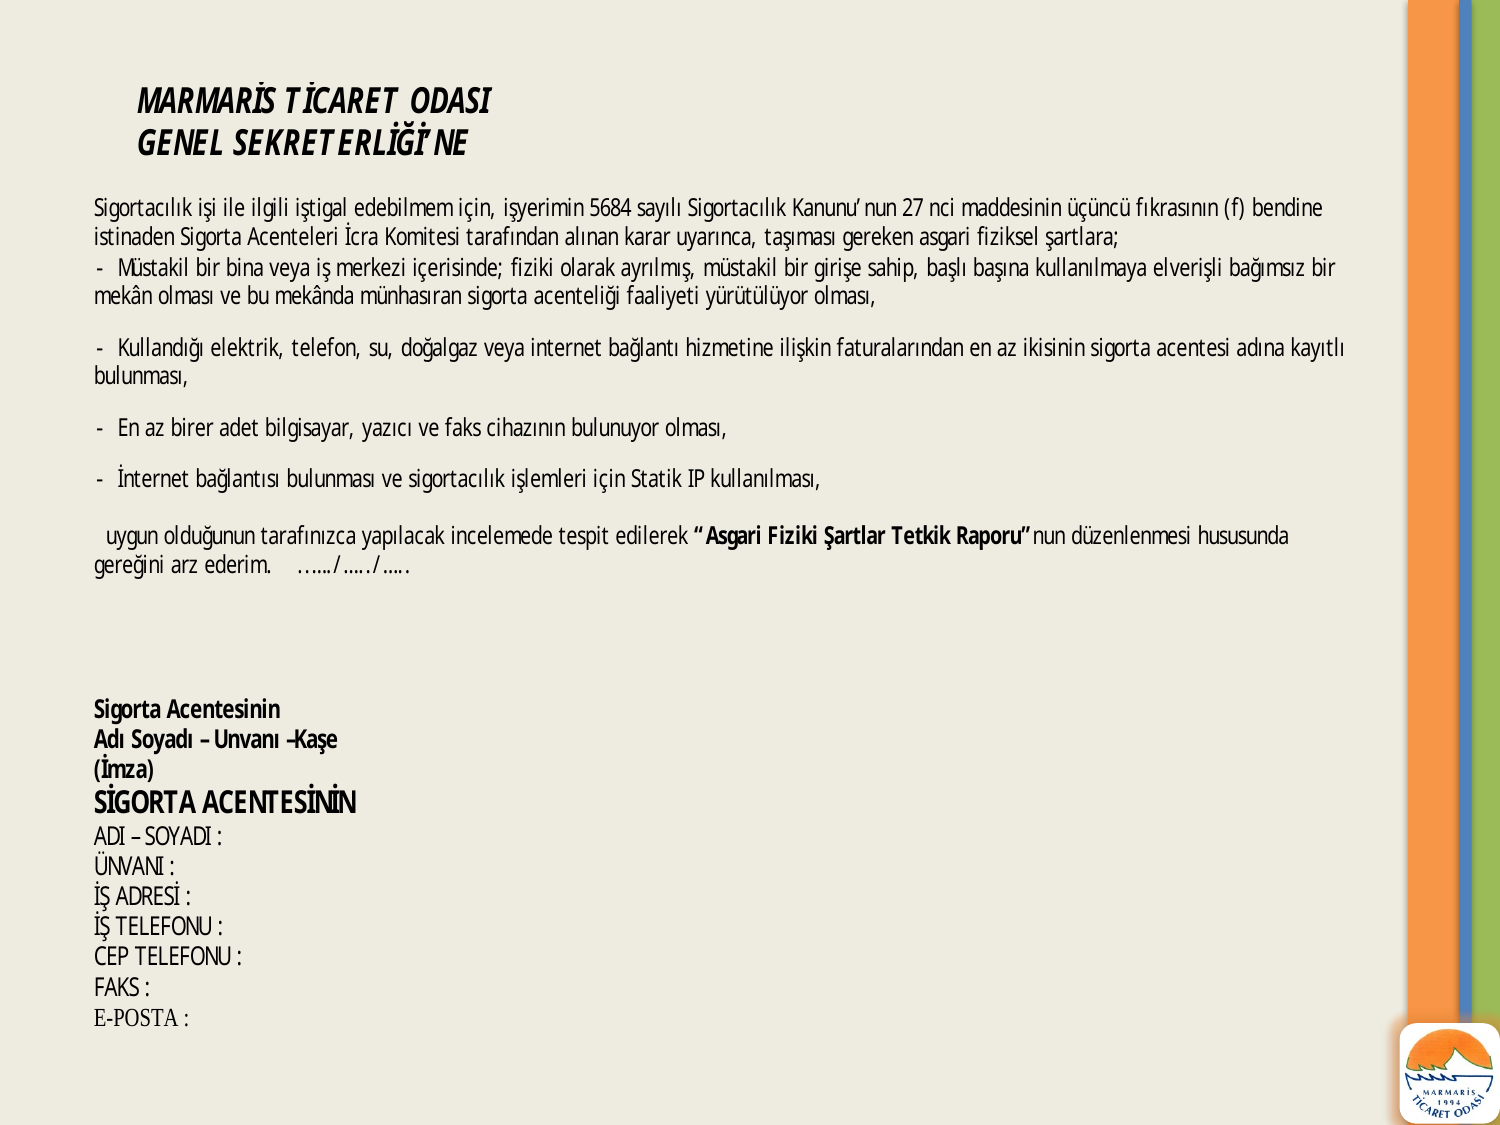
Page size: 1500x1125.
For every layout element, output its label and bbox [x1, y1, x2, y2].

text_box [93, 81, 1348, 1032]
picture [1399, 1022, 1500, 1124]
